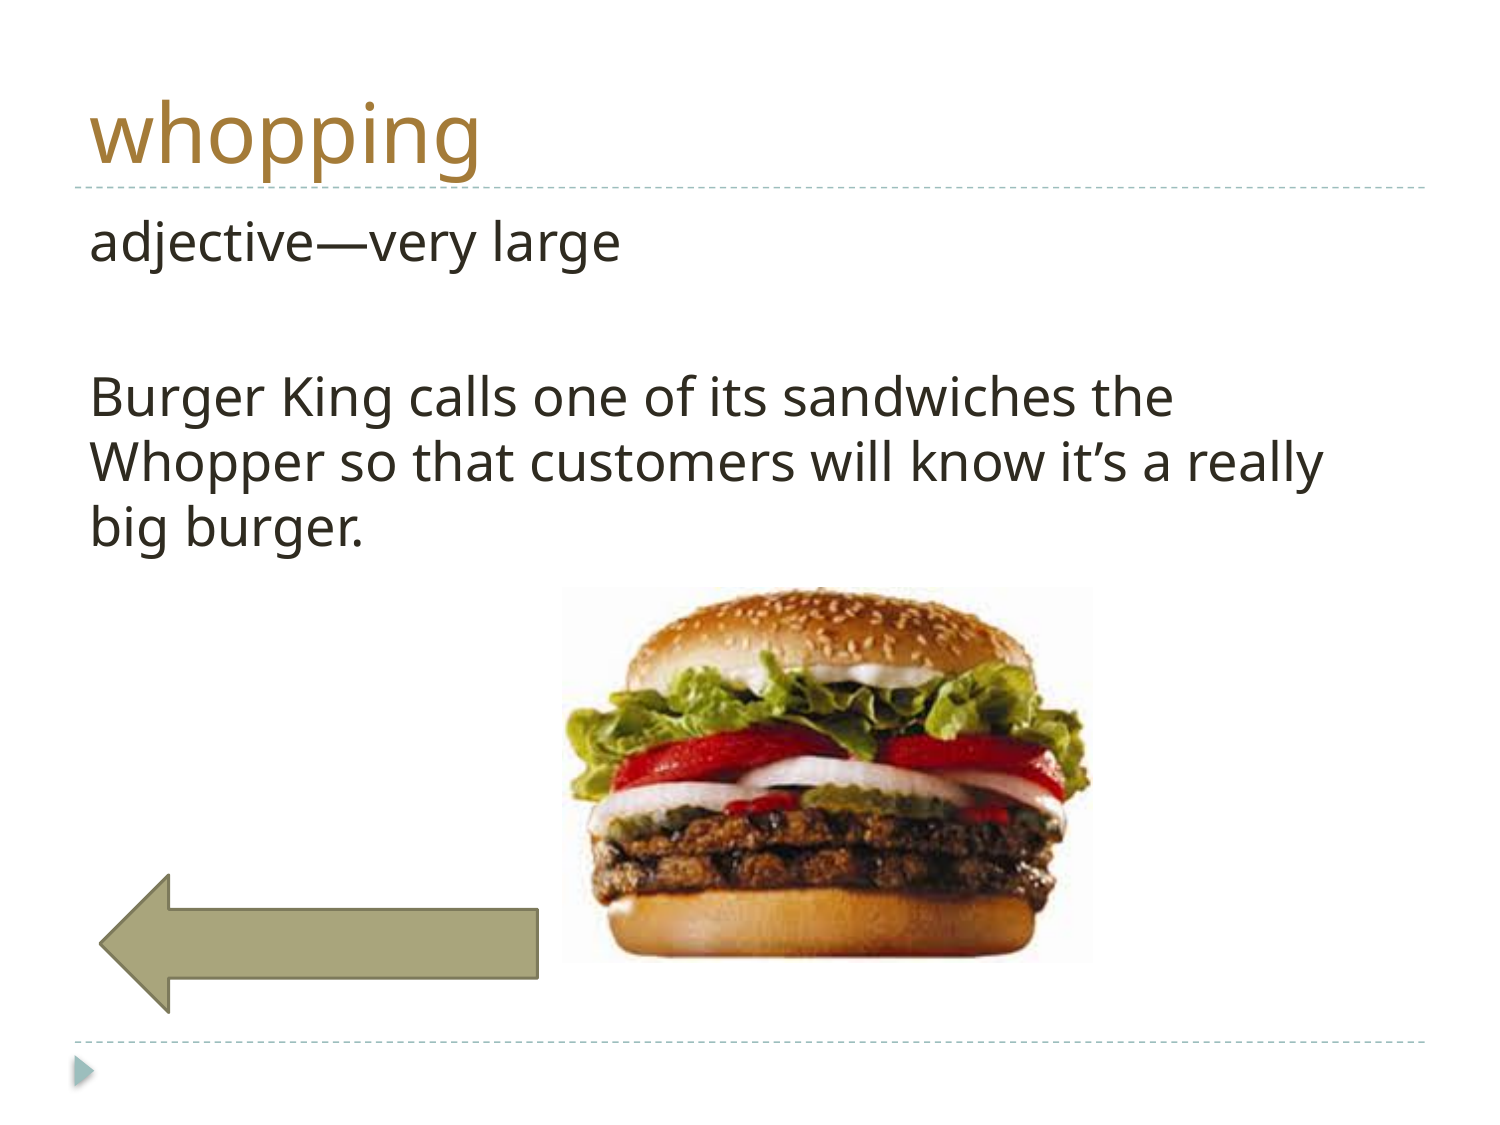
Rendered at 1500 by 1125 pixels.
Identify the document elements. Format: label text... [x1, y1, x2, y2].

list adjective—very large Burger King calls one of its sandwiches the Whopper so that customers will know it’s a really big burger. [75, 200, 1425, 1010]
text_box [98, 873, 539, 1014]
picture [562, 587, 1093, 963]
title whopping [75, 24, 1425, 188]
